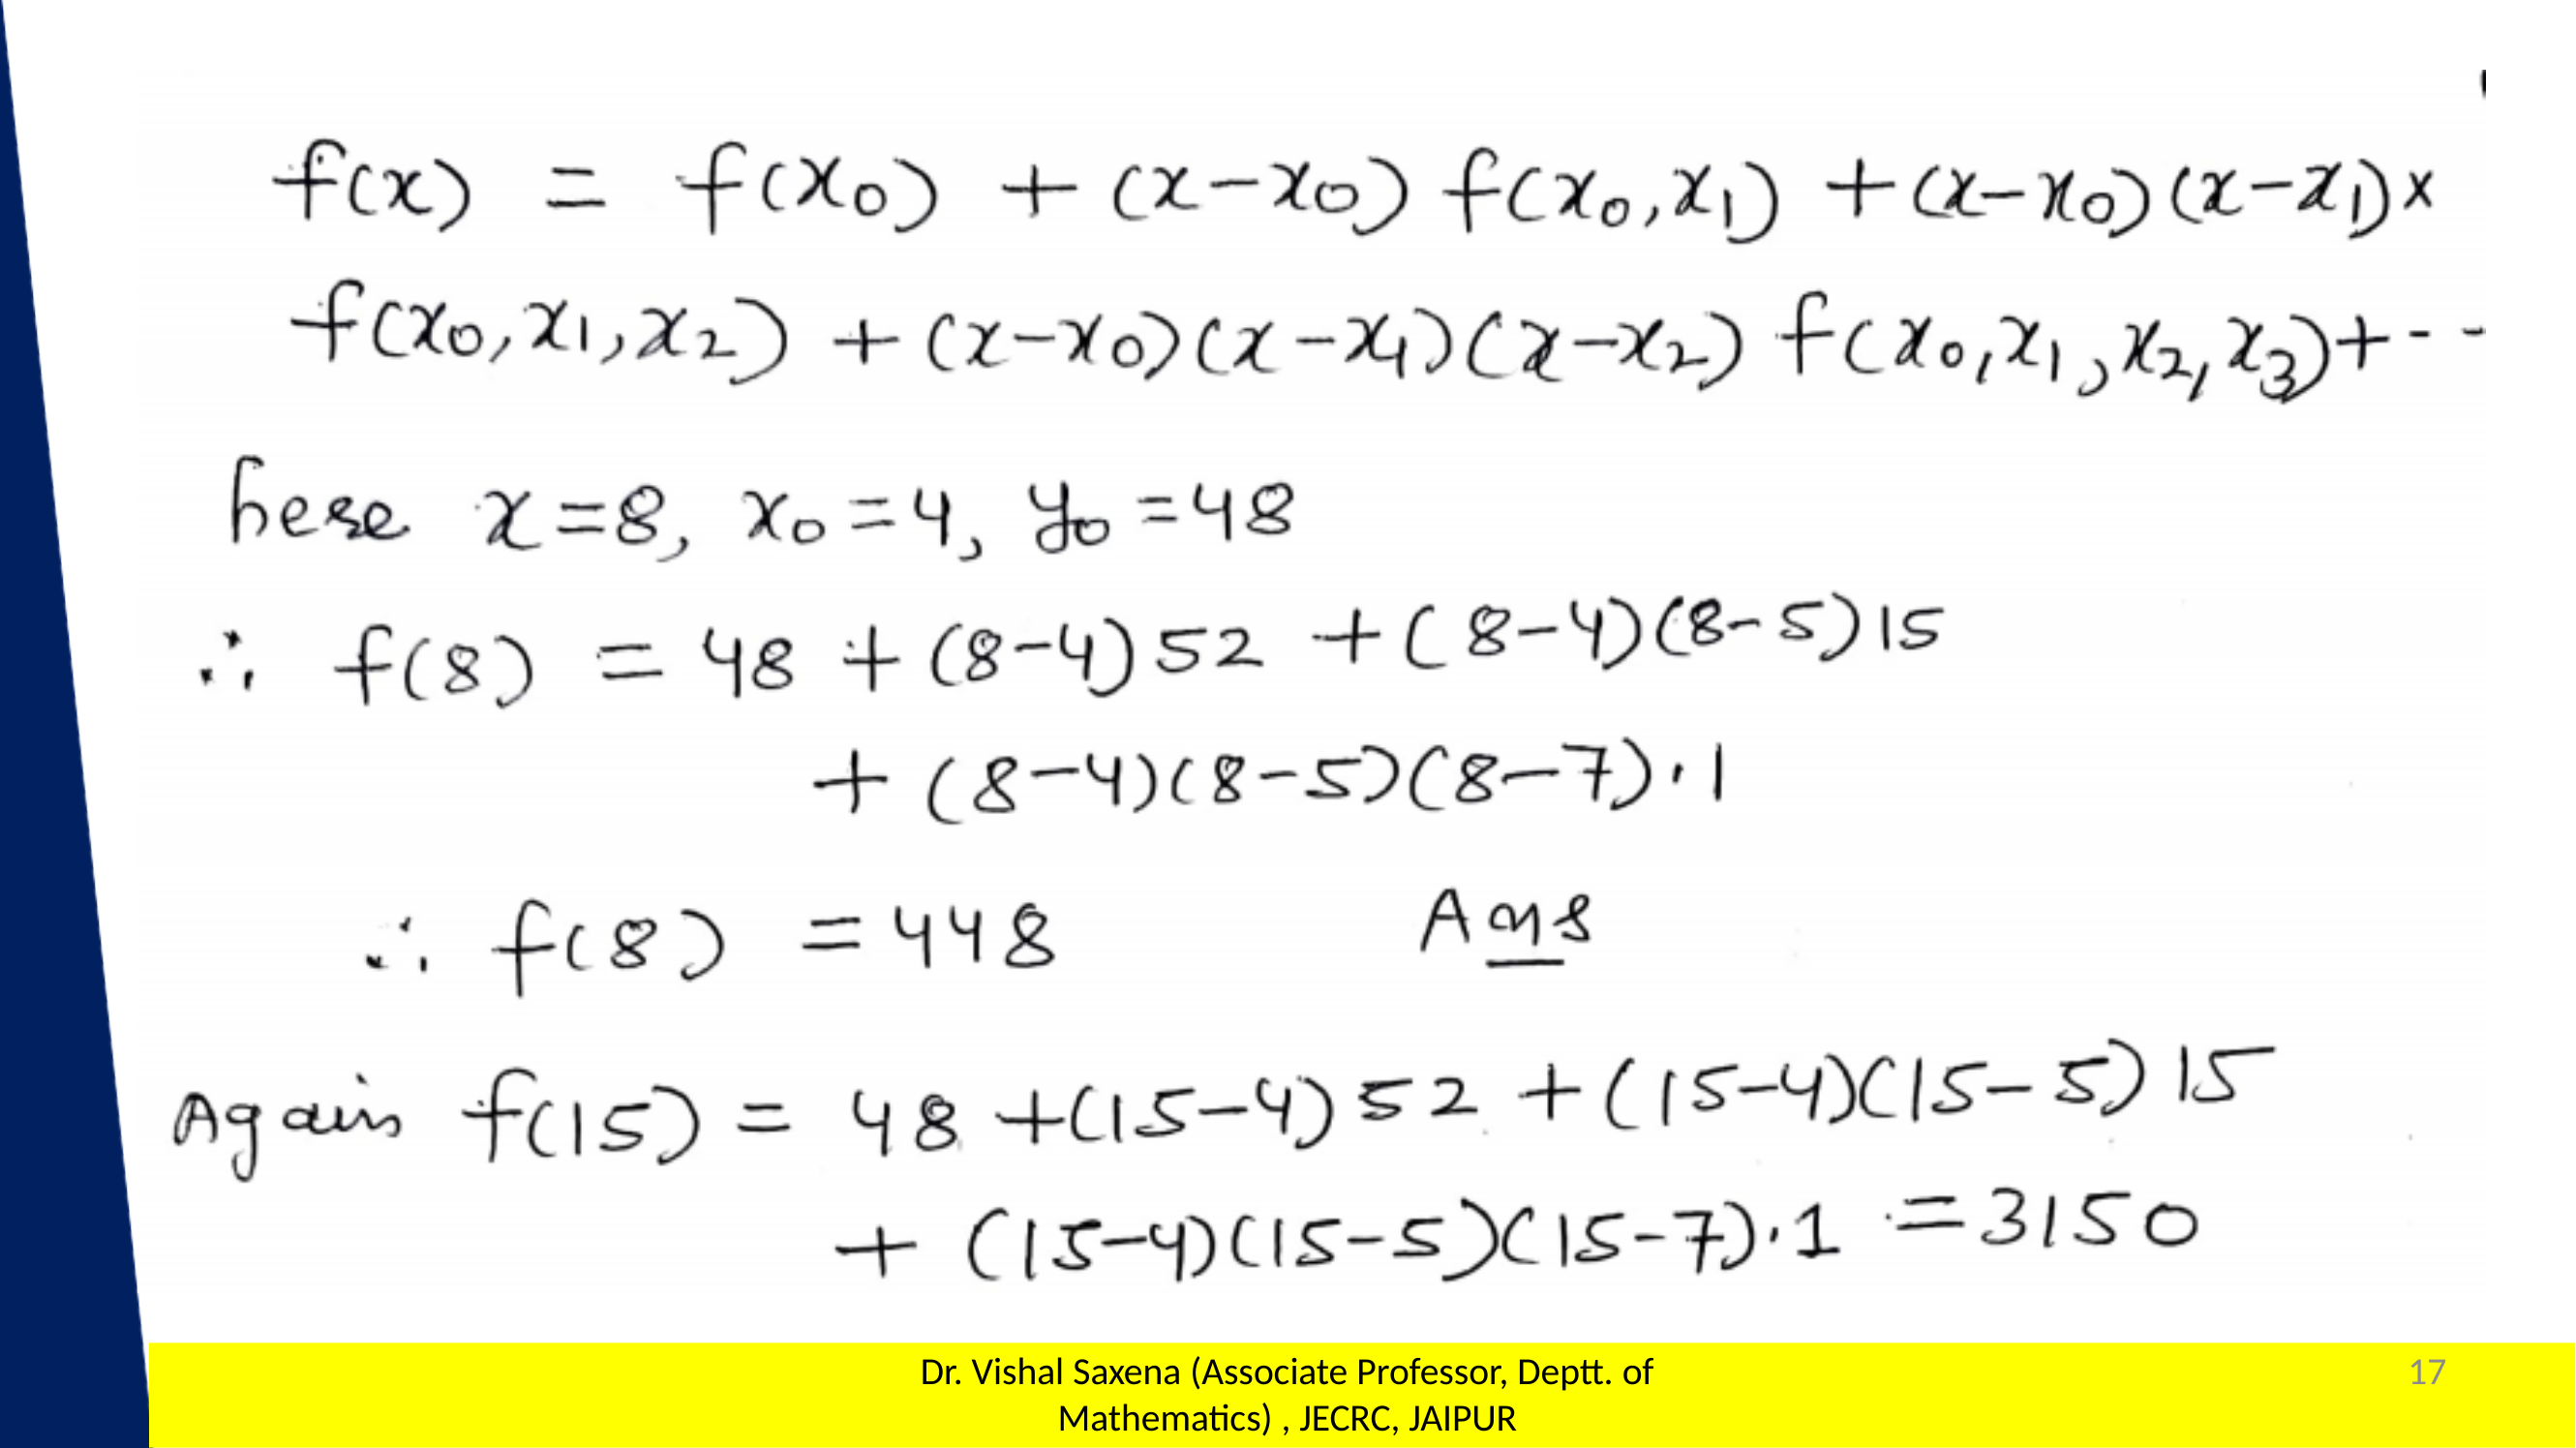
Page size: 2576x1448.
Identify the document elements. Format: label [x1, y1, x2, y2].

text_box [0, 0, 2576, 1448]
picture [137, 70, 2486, 1293]
